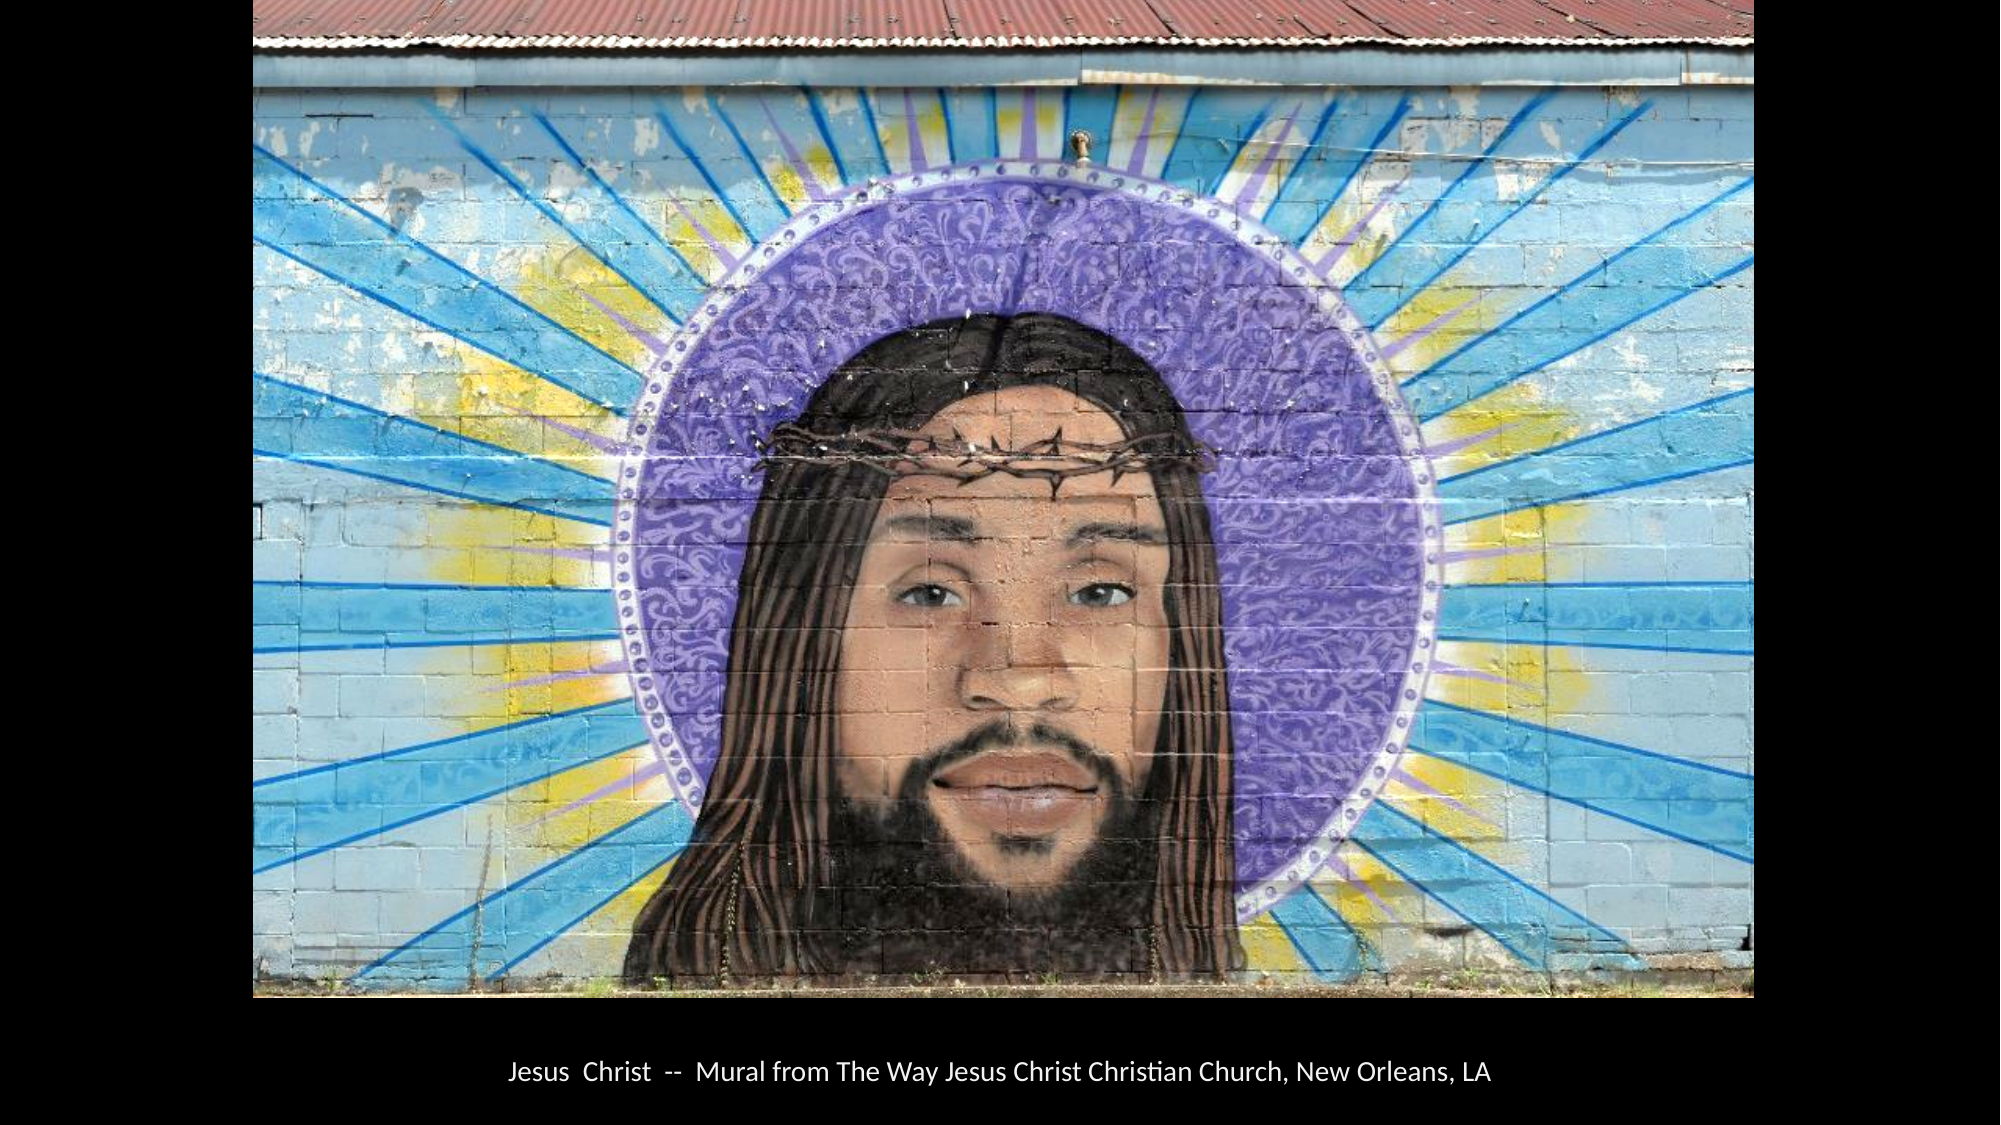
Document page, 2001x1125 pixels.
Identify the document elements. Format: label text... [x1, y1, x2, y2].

picture [253, 0, 1754, 999]
text_box Jesus Christ -- Mural from The Way Jesus Christ Christian Church, New Orleans, LA [300, 1044, 1700, 1095]
